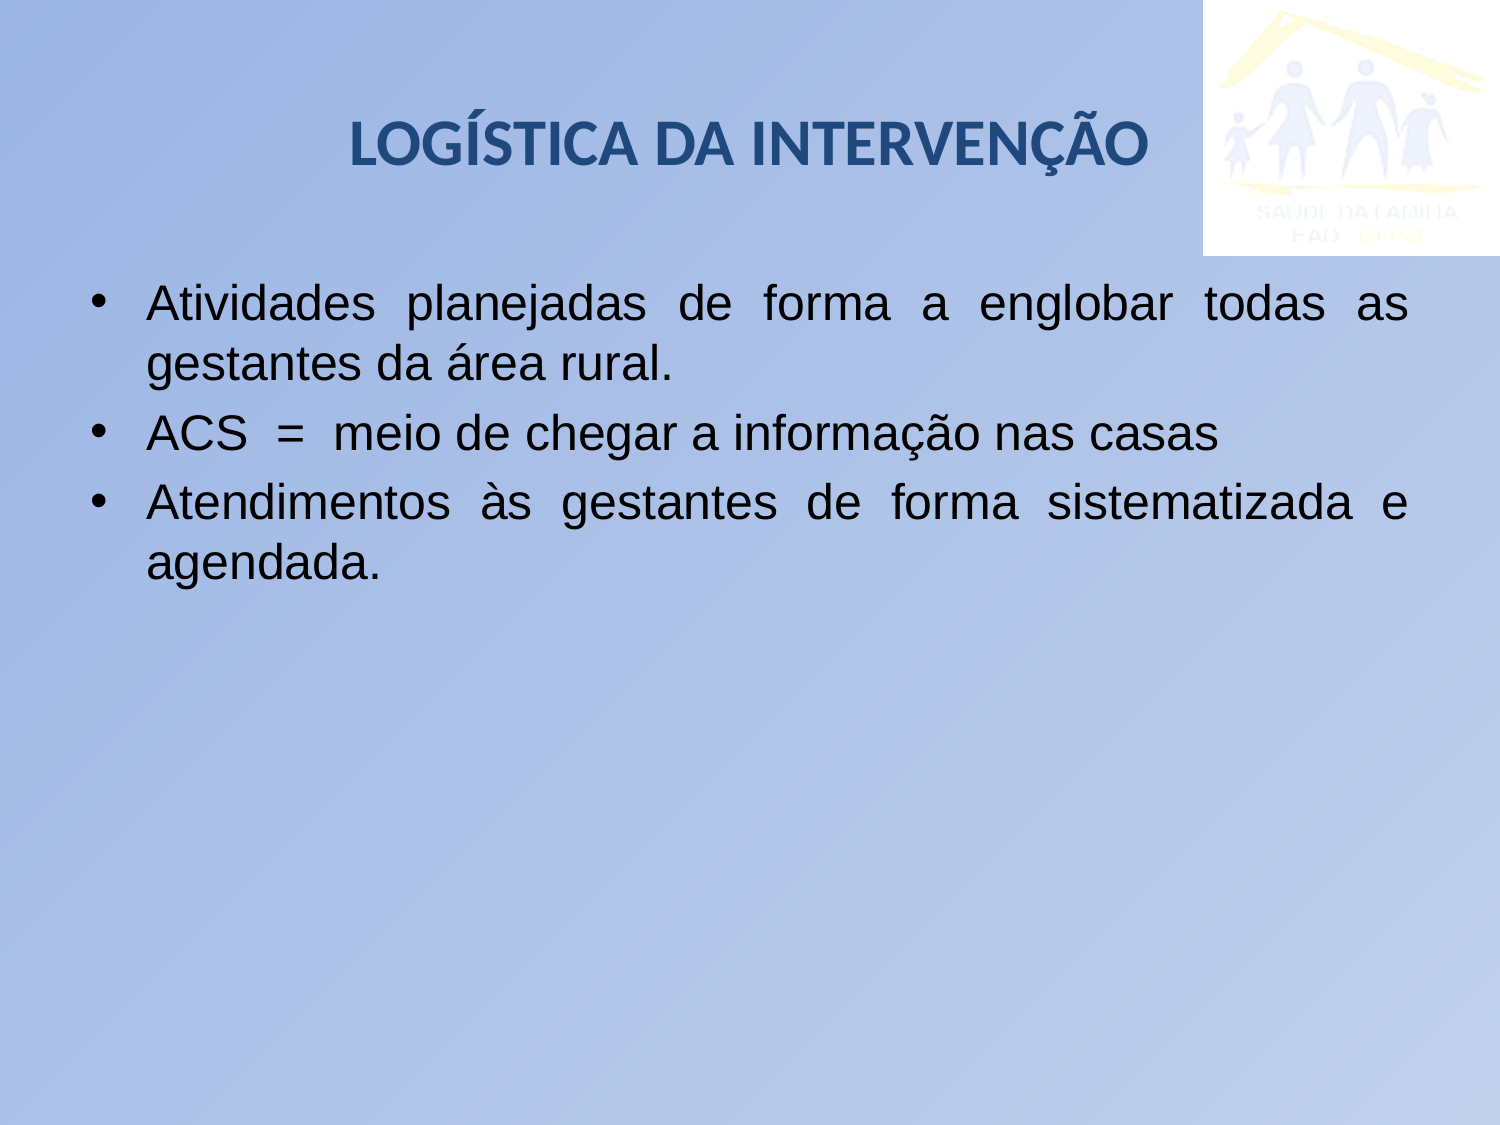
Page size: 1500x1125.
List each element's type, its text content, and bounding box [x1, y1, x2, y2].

picture [1203, 0, 1500, 256]
list Atividades planejadas de forma a englobar todas as gestantes da área rural. ACS = meio de chegar a informação nas casas Atendimentos às gestantes de forma sistematizada e agendada. [75, 262, 1425, 1005]
title LOGÍSTICA DA INTERVENÇÃO [75, 45, 1198, 233]
